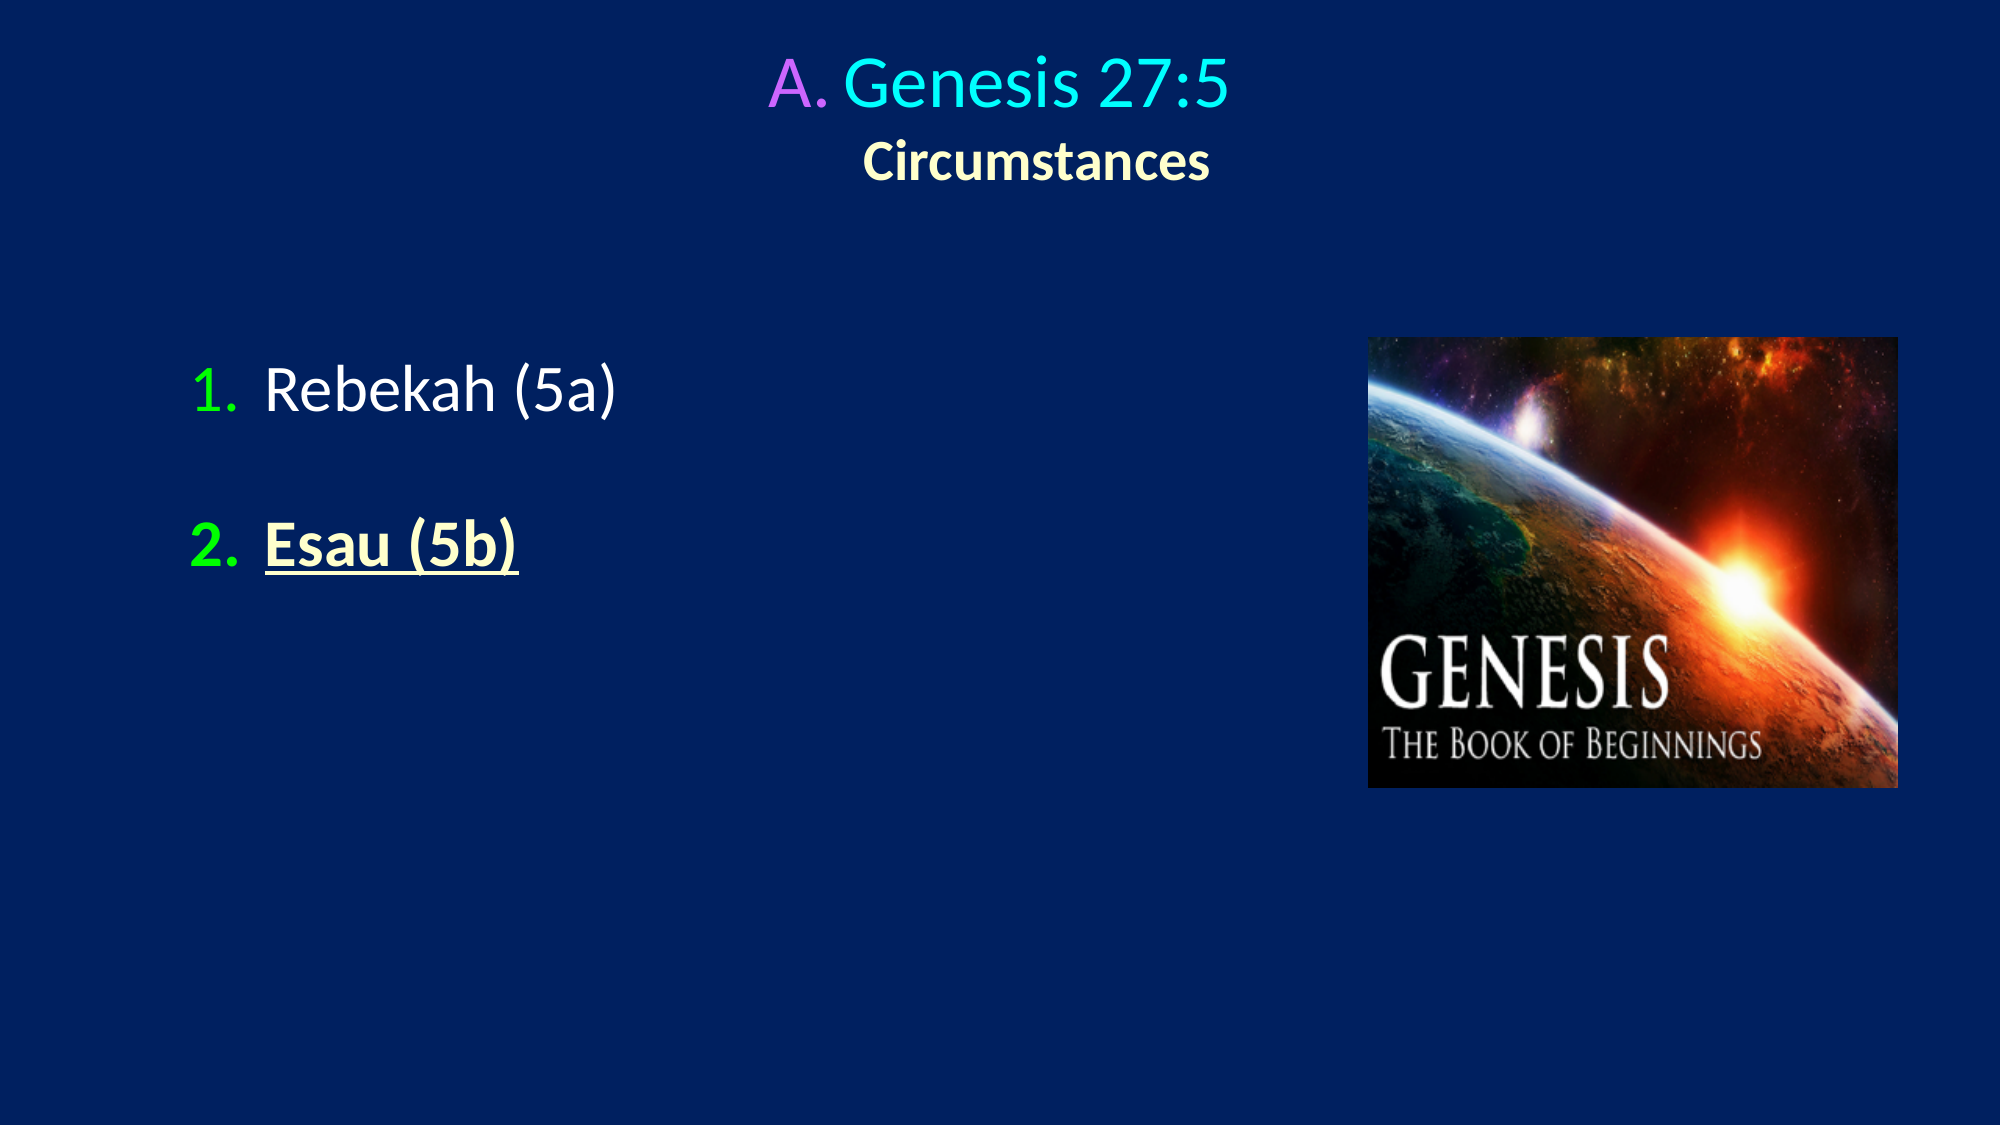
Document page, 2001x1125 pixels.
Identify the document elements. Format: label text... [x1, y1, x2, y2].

picture [1367, 337, 1898, 788]
list Rebekah (5a) Esau (5b) [174, 337, 1001, 788]
title Genesis 27:5 Circumstances [535, 37, 1464, 188]
